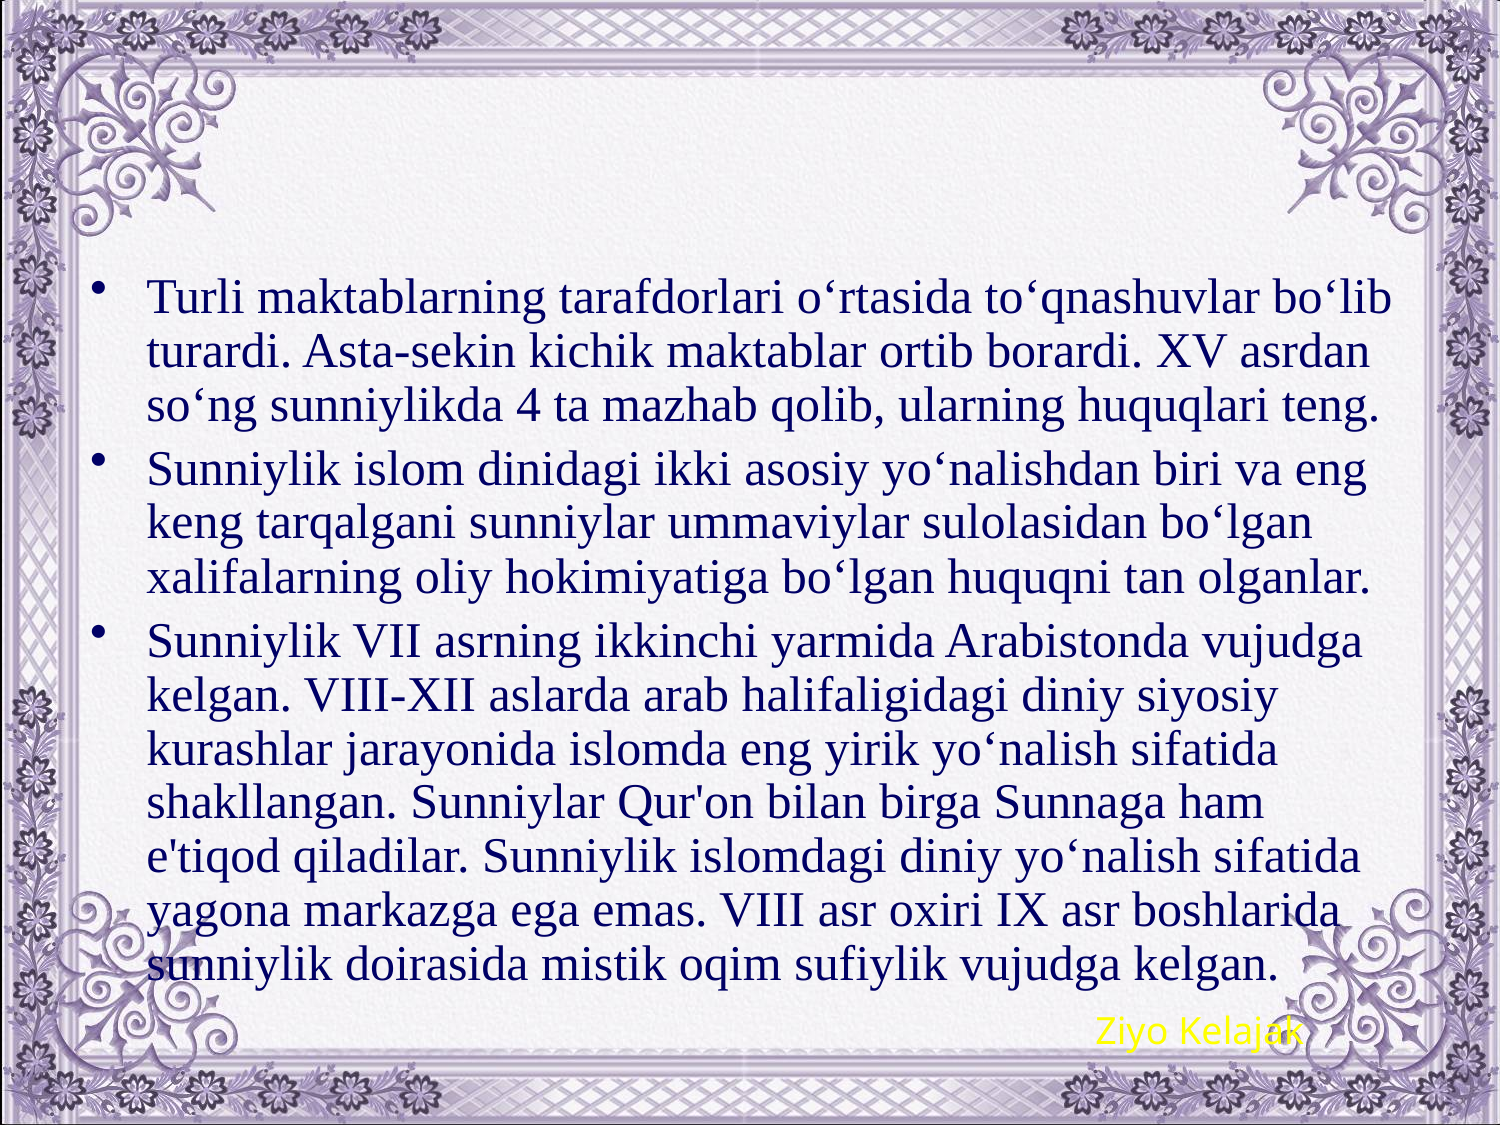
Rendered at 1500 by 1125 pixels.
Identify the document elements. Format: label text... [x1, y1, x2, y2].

picture [0, 0, 1500, 1125]
text_box Ziyo Kelajak [1080, 999, 1321, 1060]
list Turli maktablarning tarafdorlari o‘rtasida to‘qnashuvlar bo‘lib turardi. Asta-sеkin kichik maktablar ortib borardi. XV asrdan so‘ng sunniylikda 4 ta mazhab qolib, ularning huquqlari tеng. Sunniylik islom dinidagi ikki asosiy yo‘nalishdan biri va eng kеng tarqalgani sunniylar ummaviylar sulolasidan bo‘lgan xalifalarning oliy hokimiyatiga bo‘lgan huquqni tan olganlar. Sunniylik VII asrning ikkinchi yarmida Arabistonda vujudga kеlgan. VIII-XII aslarda arab halifaligidagi diniy siyosiy kurashlar jarayonida islomda eng yirik yo‘nalish sifatida shakllangan. Sunniylar Qur'on bilan birga Sunnaga ham e'tiqod qiladilar. Sunniylik islomdagi diniy yo‘nalish sifatida yagona markazga ega emas. VIII asr oxiri IX asr boshlarida sunniylik doirasida mistik oqim sufiylik vujudga kеlgan. [75, 262, 1425, 1005]
